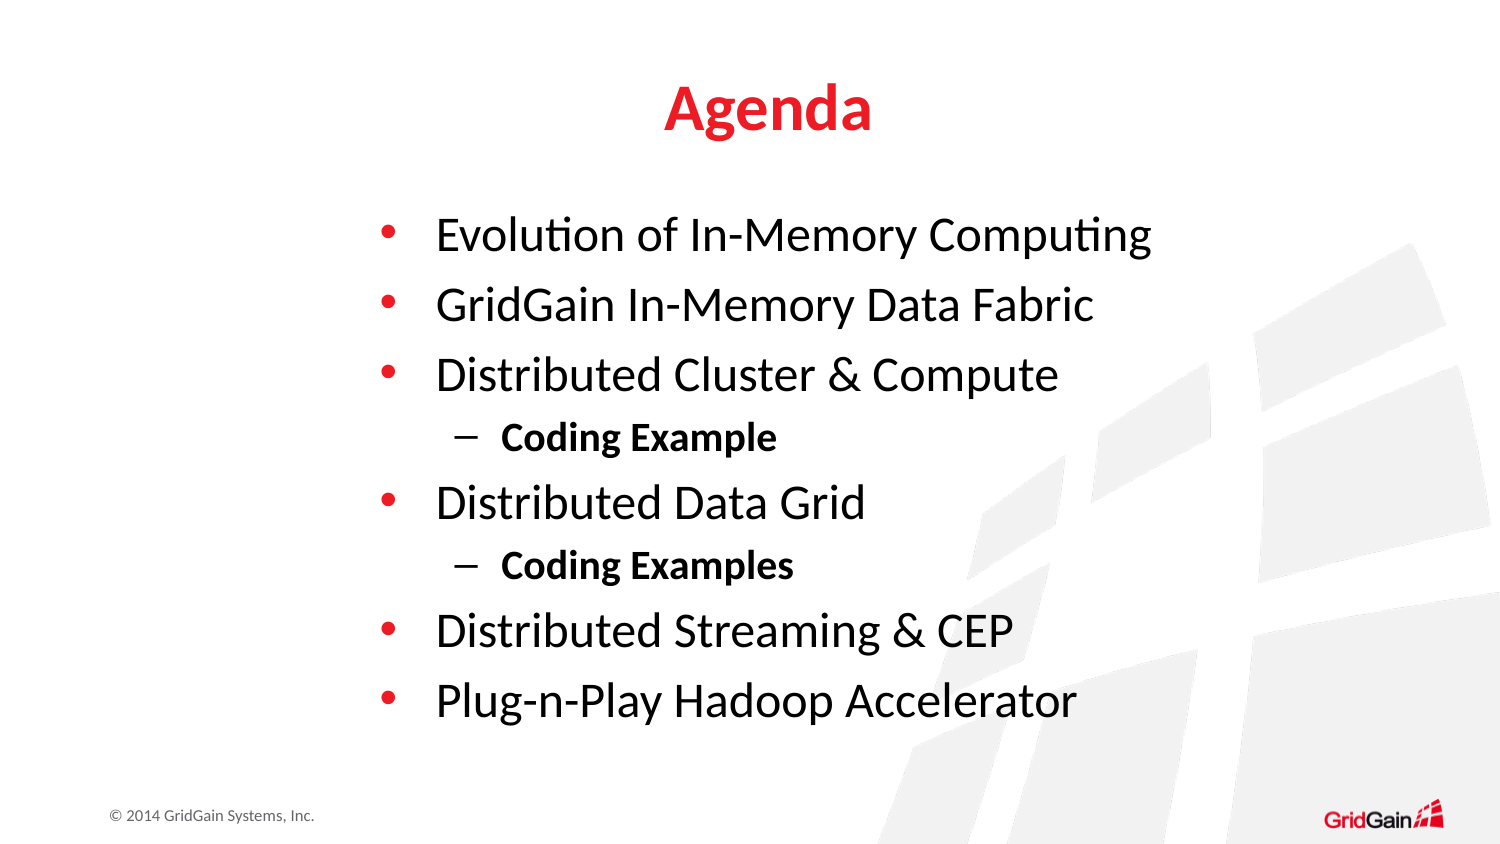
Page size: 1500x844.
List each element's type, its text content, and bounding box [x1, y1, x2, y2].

title Agenda [94, 33, 1445, 175]
picture [1324, 798, 1444, 829]
list Evolution of In-Memory Computing GridGain In-Memory Data Fabric Distributed Cluster & Compute Coding Example Distributed Data Grid Coding Examples Distributed Streaming & CEP Plug-n-Play Hadoop Accelerator [364, 193, 1173, 778]
